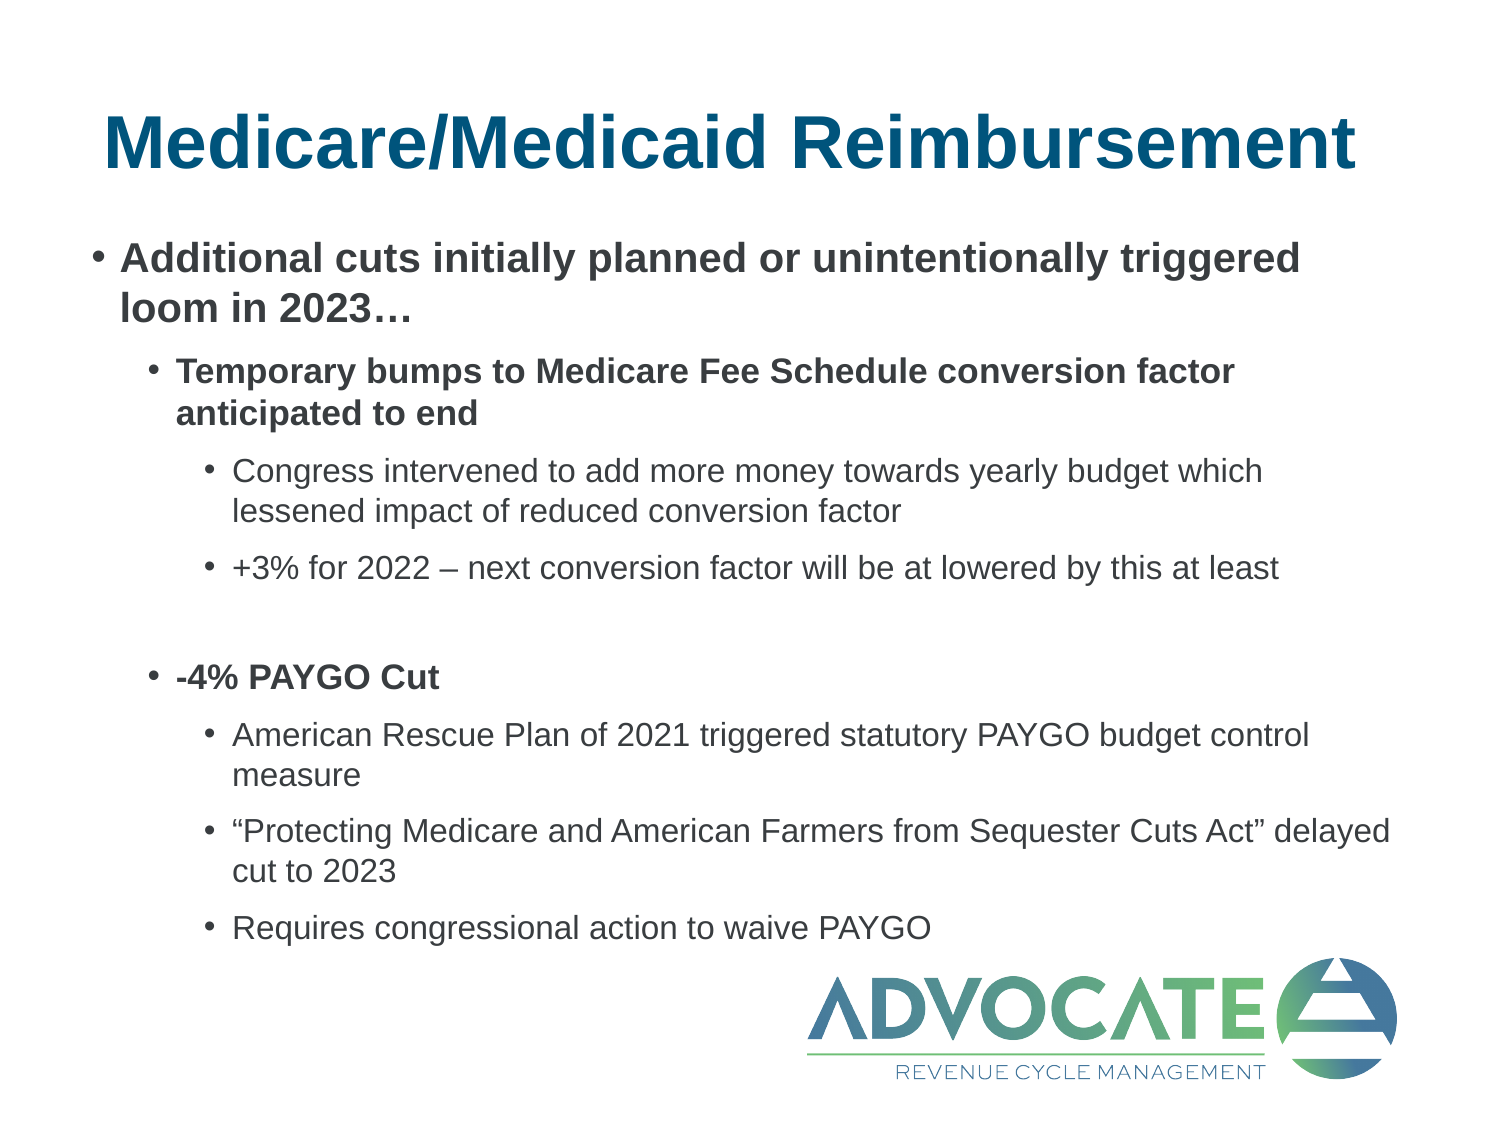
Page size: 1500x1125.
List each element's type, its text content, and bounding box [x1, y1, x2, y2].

picture [807, 1022, 1397, 1086]
title Medicare/Medicaid Reimbursement [103, 103, 1397, 191]
list Additional cuts initially planned or unintentionally triggered loom in 2023… Temporary bumps to Medicare Fee Schedule conversion factor anticipated to end Congress intervened to add more money towards yearly budget which lessened impact of reduced conversion factor +3% for 2022 – next conversion factor will be at lowered by this at least -4% PAYGO Cut American Rescue Plan of 2021 triggered statutory PAYGO budget control measure “Protecting Medicare and American Farmers from Sequester Cuts Act” delayed cut to 2023 Requires congressional action to waive PAYGO [91, 230, 1397, 1022]
